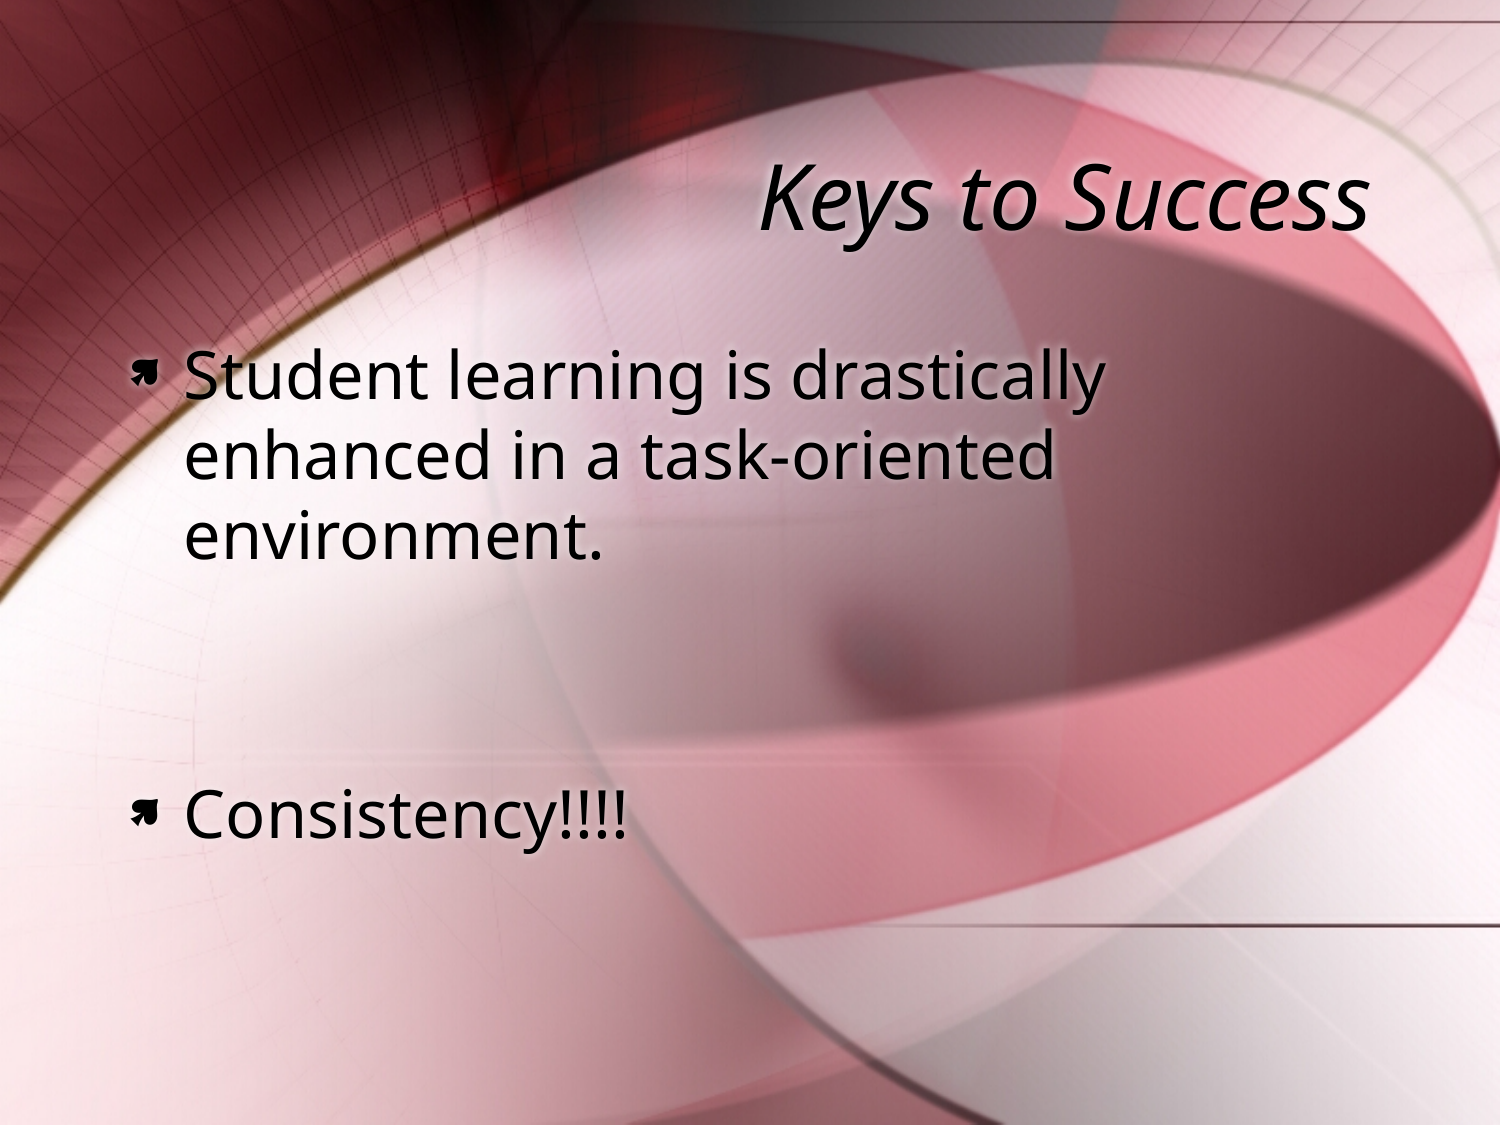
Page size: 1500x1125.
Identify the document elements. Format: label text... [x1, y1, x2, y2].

list Student learning is drastically enhanced in a task-oriented environment. Consistency!!!! [112, 324, 1388, 1001]
title Keys to Success [112, 99, 1388, 288]
picture [0, 0, 1500, 1125]
